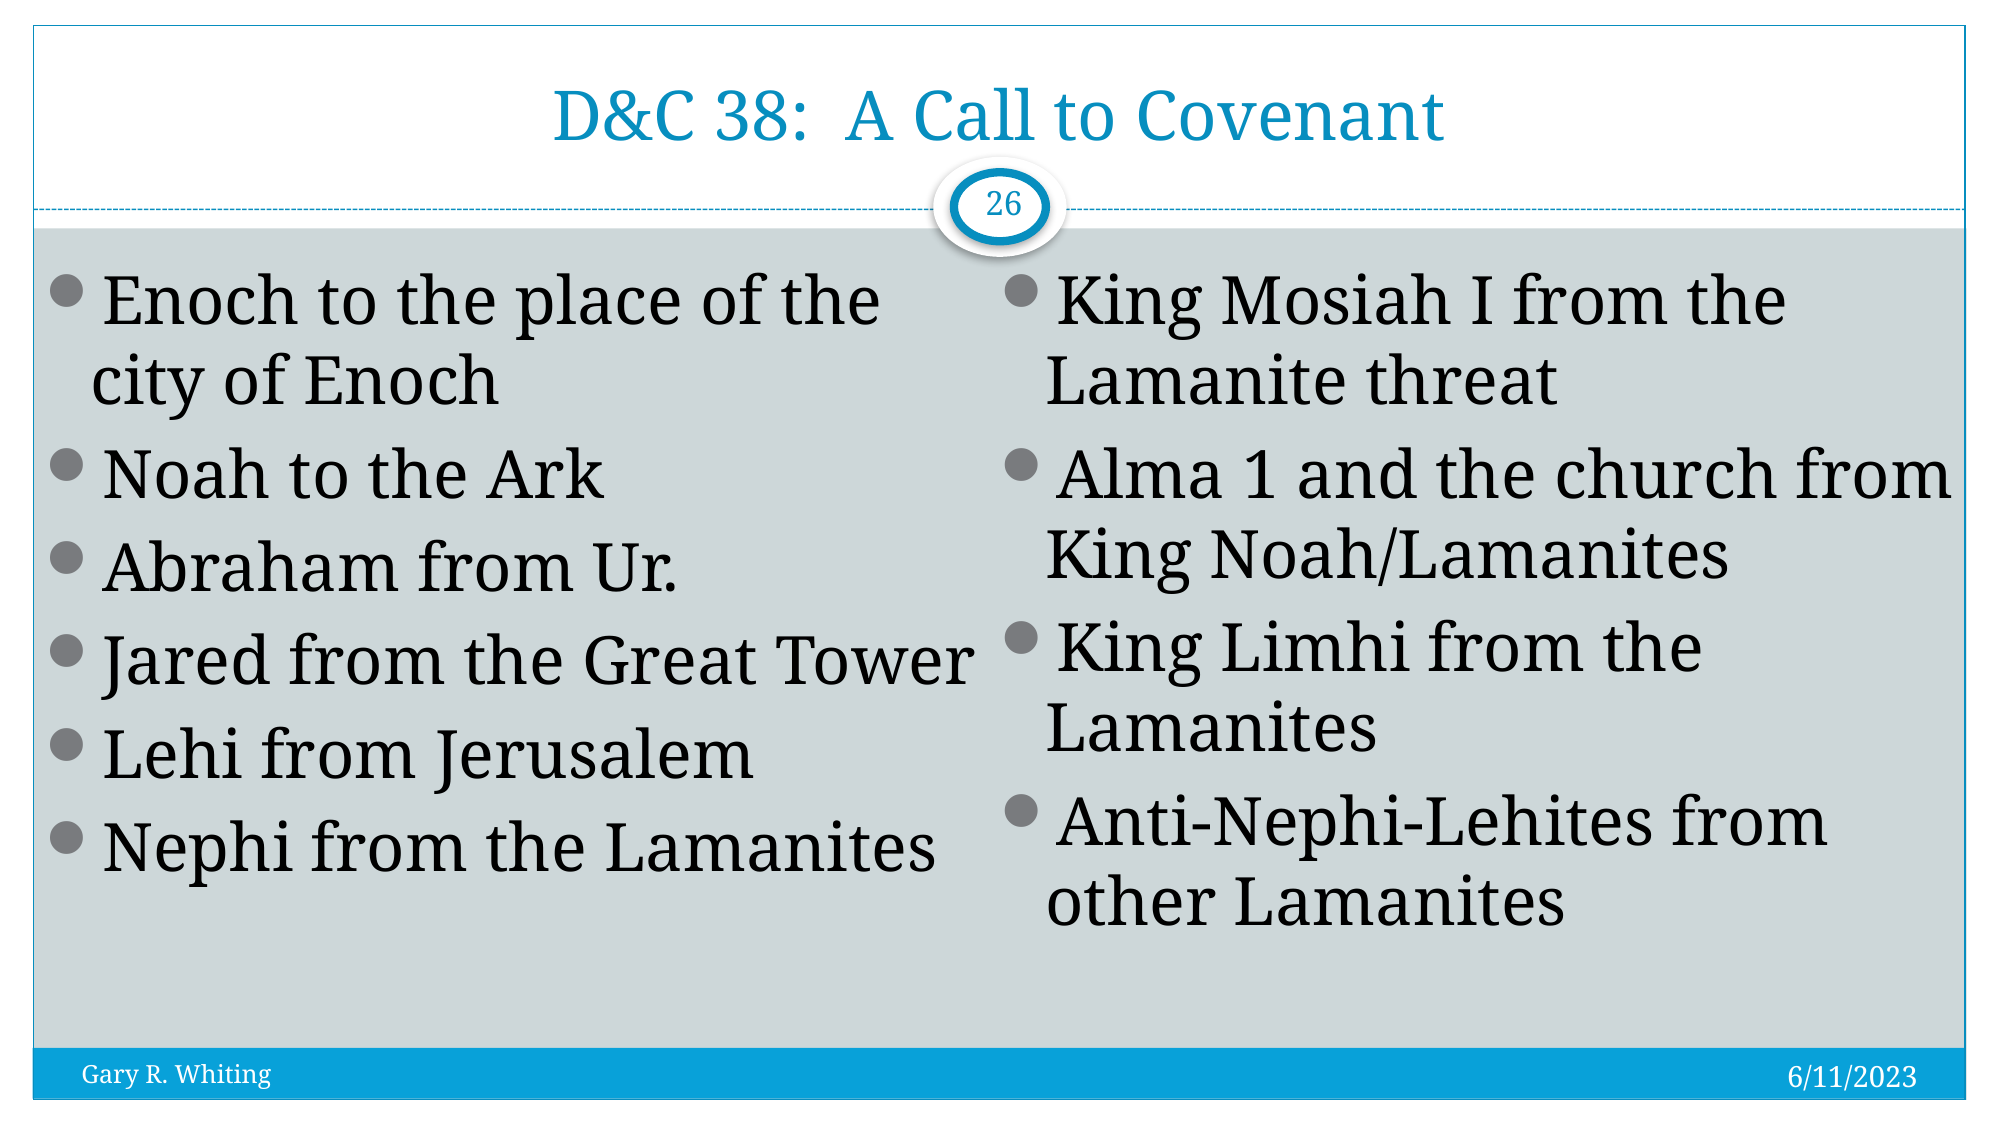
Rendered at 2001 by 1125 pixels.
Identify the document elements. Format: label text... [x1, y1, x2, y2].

slide_number 26 [953, 168, 1054, 241]
title D&C 38: A Call to Covenant [66, 37, 1933, 162]
list Enoch to the place of the city of Enoch Noah to the Ark Abraham from Ur. Jared from the Great Tower Lehi from Jerusalem Nephi from the Lamanites King Mosiah I from the Lamanite threat Alma 1 and the church from King Noah/Lamanites King Limhi from the Lamanites Anti-Nephi-Lehites from other Lamanites [30, 250, 1970, 1051]
footer Gary R. Whiting [66, 1051, 850, 1112]
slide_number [1266, 1050, 1933, 1111]
